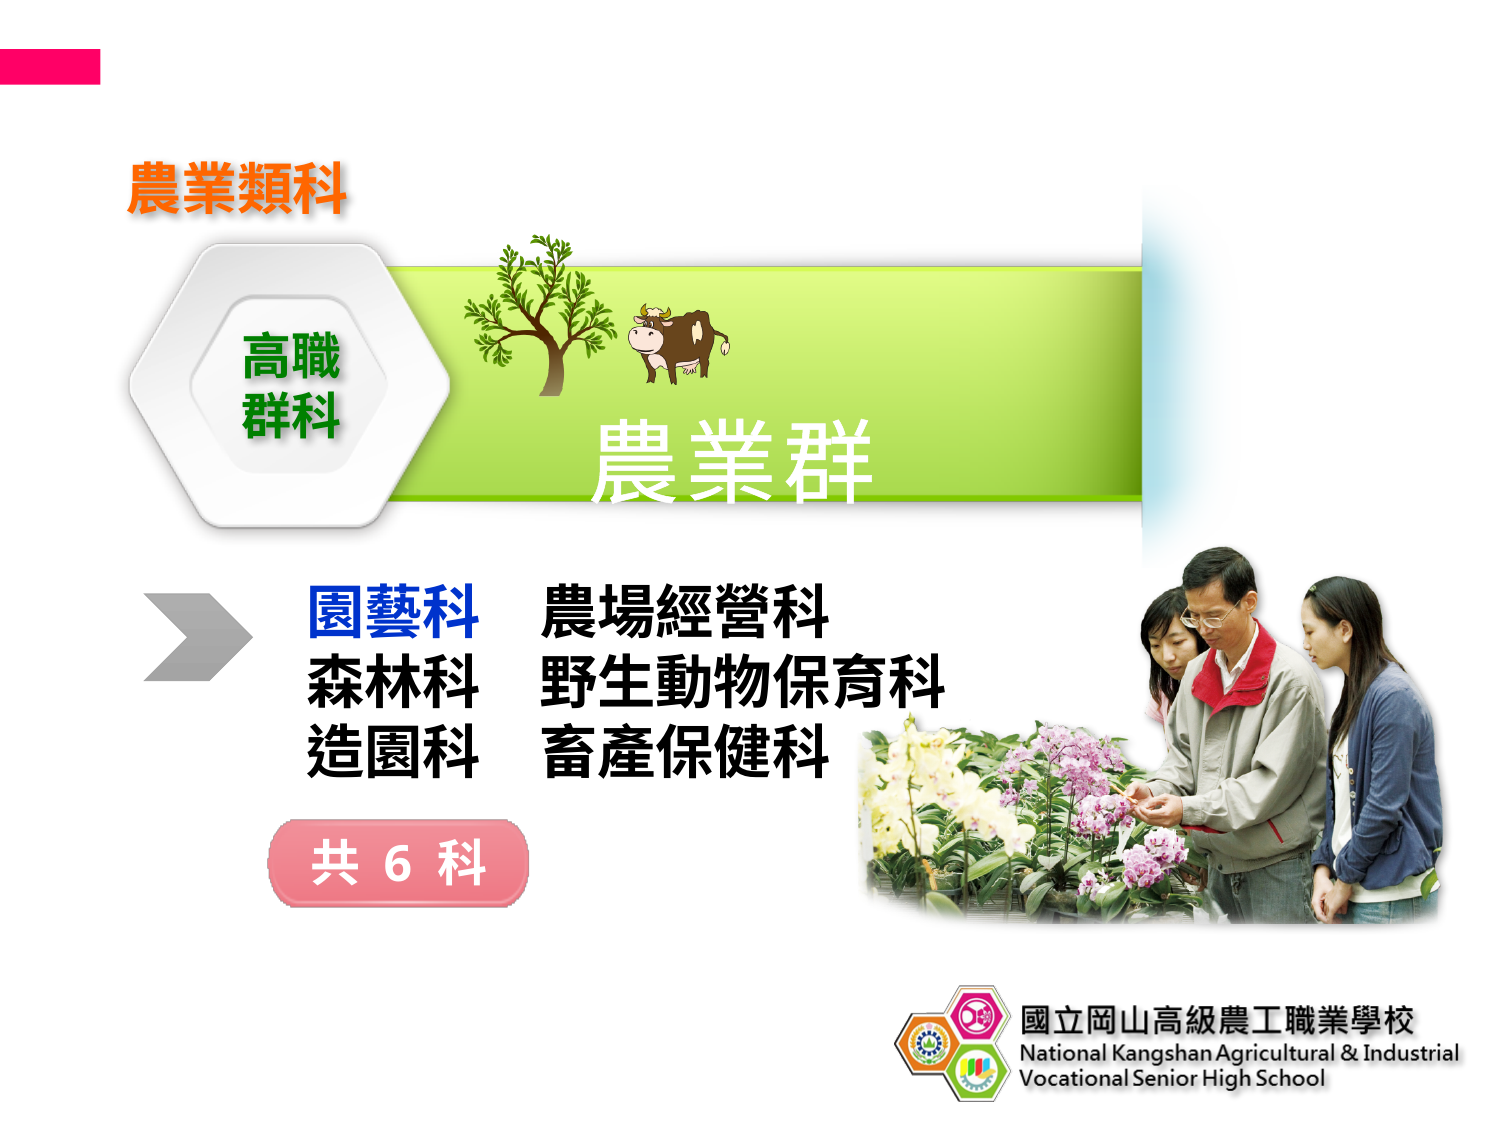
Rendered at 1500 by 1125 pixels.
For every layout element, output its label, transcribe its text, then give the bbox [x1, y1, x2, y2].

text_box 園藝科 農場經營科 森林科 野生動物保育科 造園科 畜產保健科 [291, 568, 854, 793]
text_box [255, 808, 539, 924]
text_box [97, 185, 1244, 568]
text_box [143, 593, 254, 682]
text_box [0, 48, 101, 86]
picture [891, 981, 1500, 1115]
picture [856, 522, 1458, 924]
text_box 農業類科 [110, 137, 395, 185]
picture [461, 172, 733, 457]
